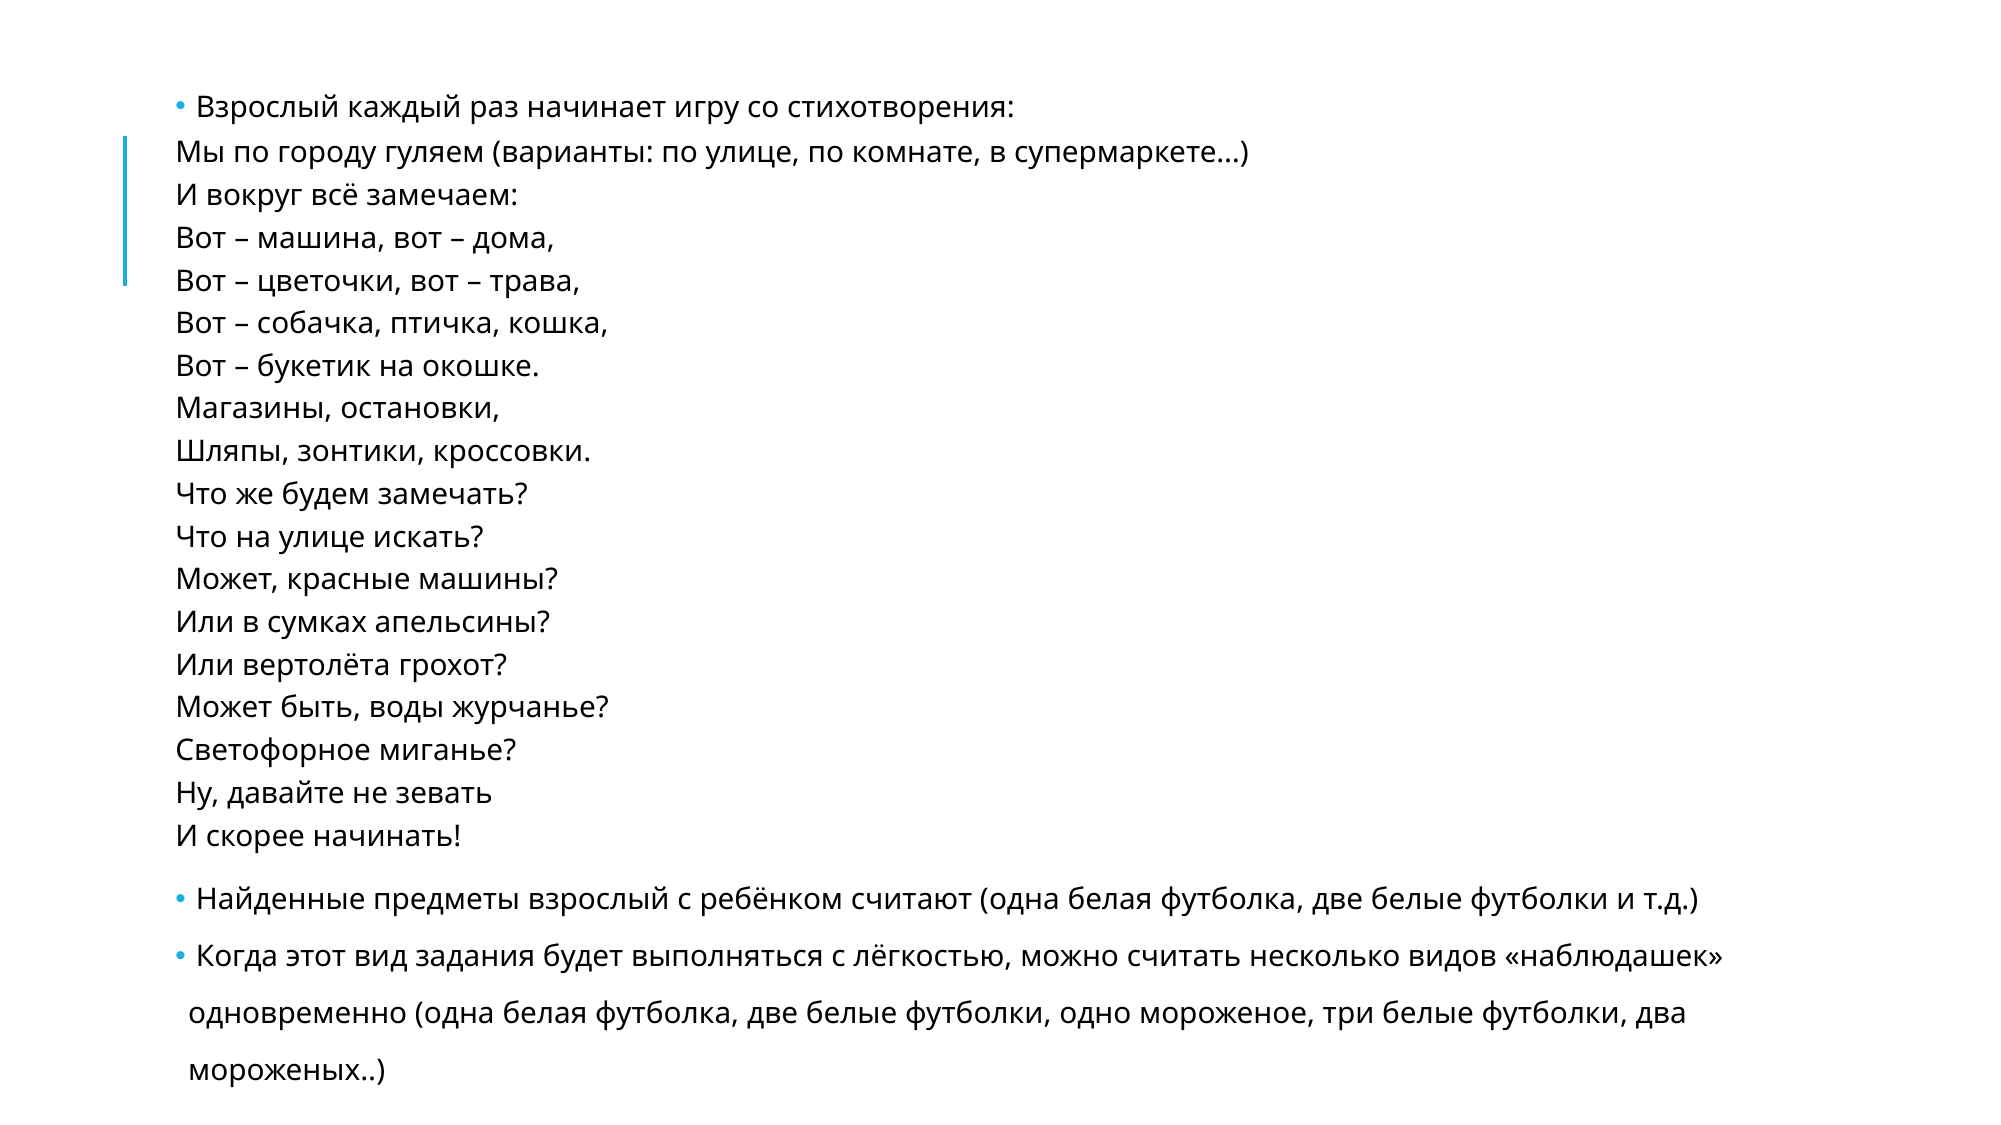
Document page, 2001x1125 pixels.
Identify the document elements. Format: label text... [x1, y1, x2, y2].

list Взрослый каждый раз начинает игру со стихотворения: Мы по городу гуляем (варианты: по улице, по комнате, в супермаркете…) И вокруг всё замечаем: Вот – машина, вот – дома, Вот – цветочки, вот – трава, Вот – собачка, птичка, кошка, Вот – букетик на окошке. Магазины, остановки, Шляпы, зонтики, кроссовки. Что же будем замечать? Что на улице искать? Может, красные машины? Или в сумках апельсины? Или вертолёта грохот? Может быть, воды журчанье? Светофорное миганье? Ну, давайте не зевать И скорее начинать! Найденные предметы взрослый с ребёнком считают (одна белая футболка, две белые футболки и т.д.) Когда этот вид задания будет выполняться с лёгкостью, можно считать несколько видов «наблюдашек» одновременно (одна белая футболка, две белые футболки, одно мороженое, три белые футболки, два мороженых..) [168, 55, 1763, 1104]
